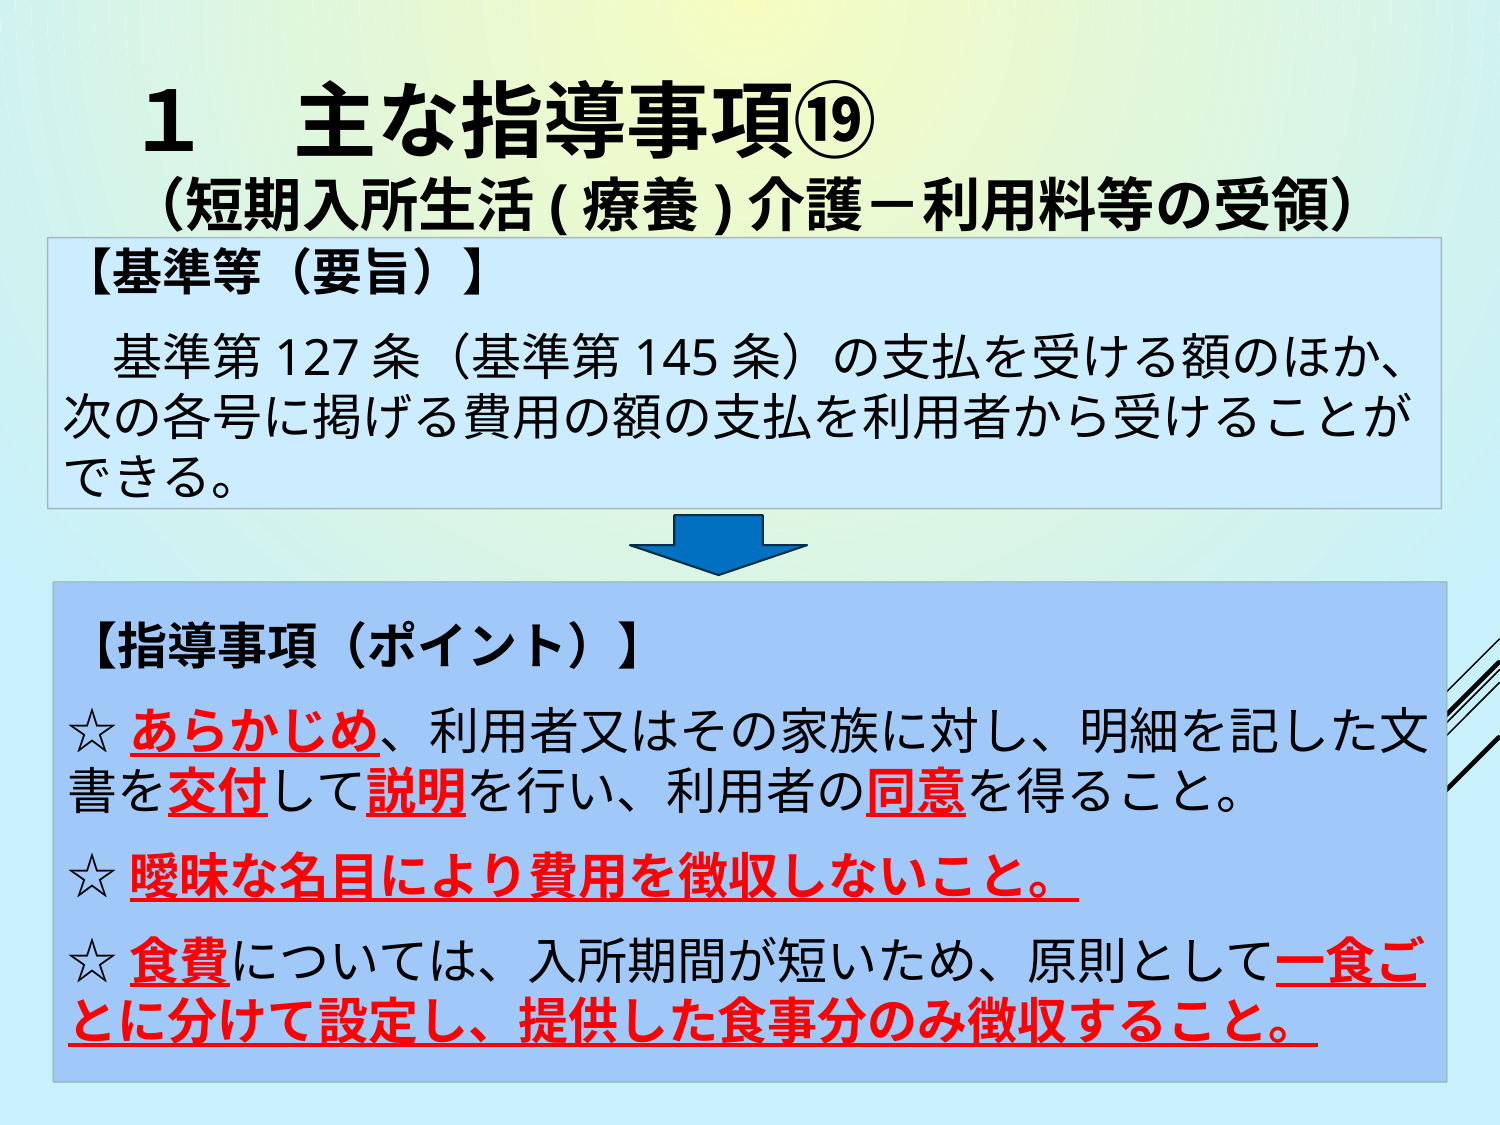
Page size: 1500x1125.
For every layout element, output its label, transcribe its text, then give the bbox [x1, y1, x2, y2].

title １ 主な指導事項⑲ （短期入所生活(療養)介護－利用料等の受領） [112, 11, 1447, 195]
text_box [628, 514, 809, 577]
text_box 【基準等（要旨）】 基準第127条（基準第145条）の支払を受ける額のほか、次の各号に掲げる費用の額の支払を利用者から受けることができる。 [47, 237, 1442, 509]
text_box 【指導事項（ポイント）】 ☆あらかじめ、利用者又はその家族に対し、明細を記した文書を交付して説明を行い、利用者の同意を得ること。 ☆曖昧な名目により費用を徴収しないこと。 ☆食費については、入所期間が短いため、原則として一食ごとに分けて設定し、提供した食事分のみ徴収すること。 [52, 581, 1448, 1083]
